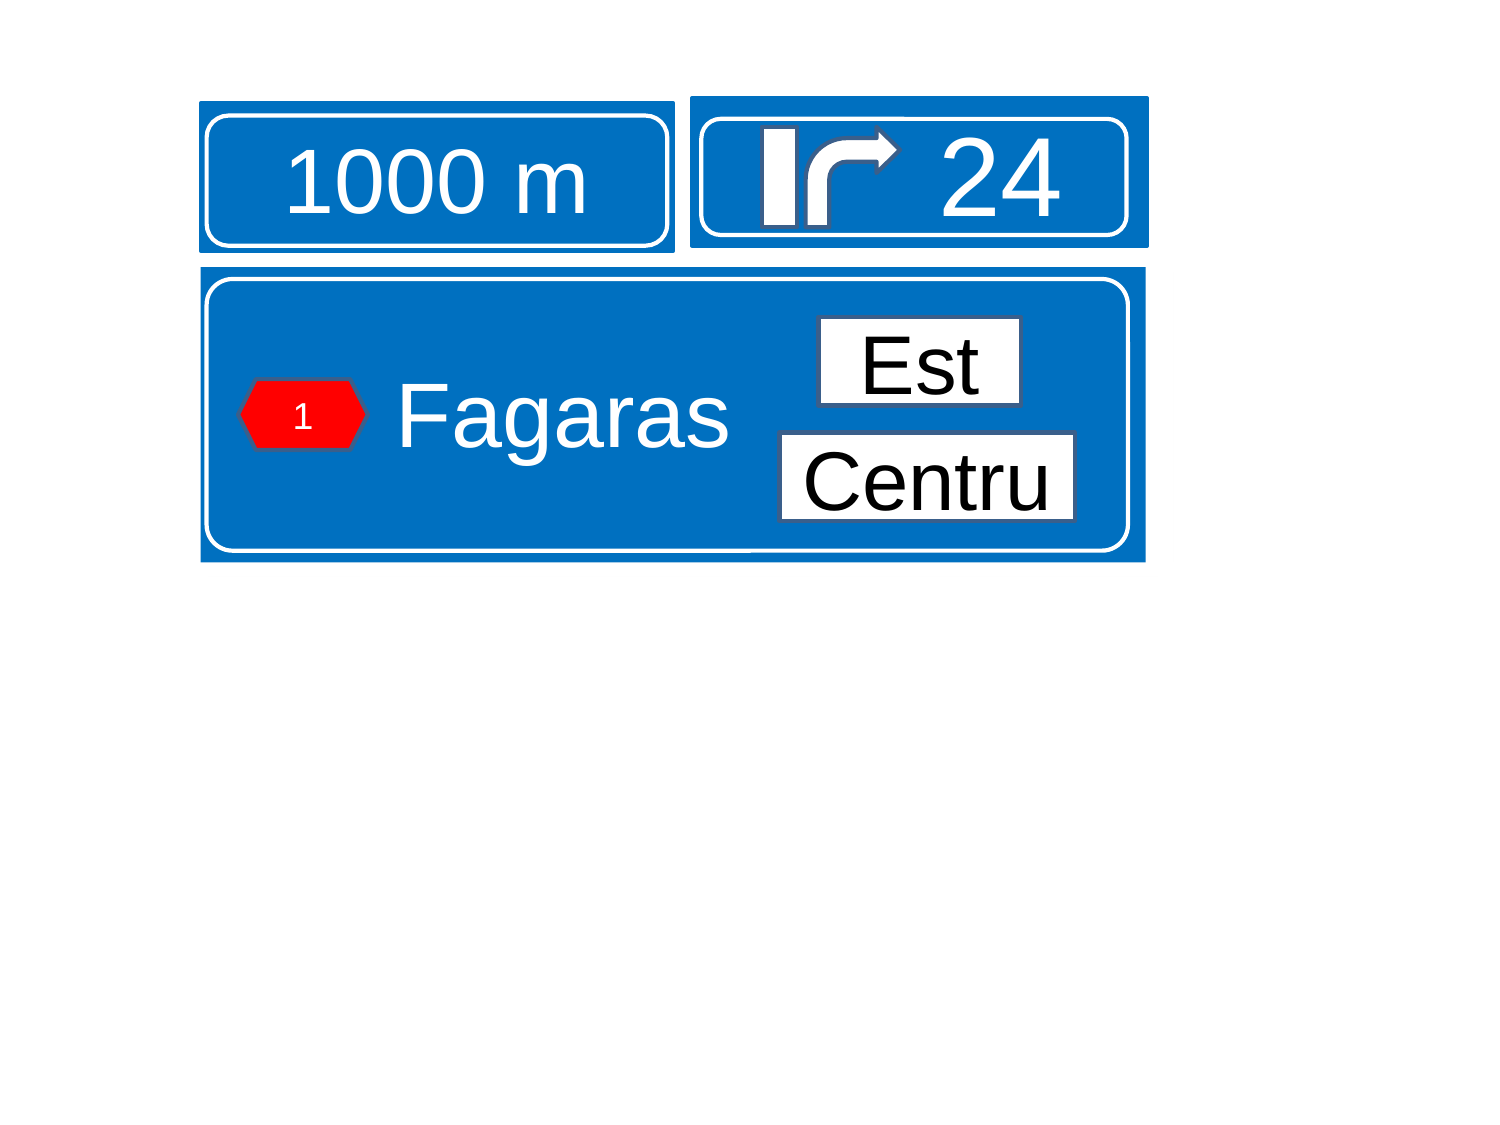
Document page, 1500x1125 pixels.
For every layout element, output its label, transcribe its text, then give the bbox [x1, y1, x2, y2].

text_box Centru [777, 430, 1077, 523]
text_box [699, 116, 1129, 238]
text_box [204, 113, 670, 248]
text_box 24 [690, 96, 1149, 248]
text_box Est [816, 315, 1023, 408]
text_box [204, 276, 1131, 553]
text_box Fagaras [200, 267, 1146, 563]
text_box 1000 m [199, 101, 675, 253]
text_box 1 [236, 377, 370, 453]
